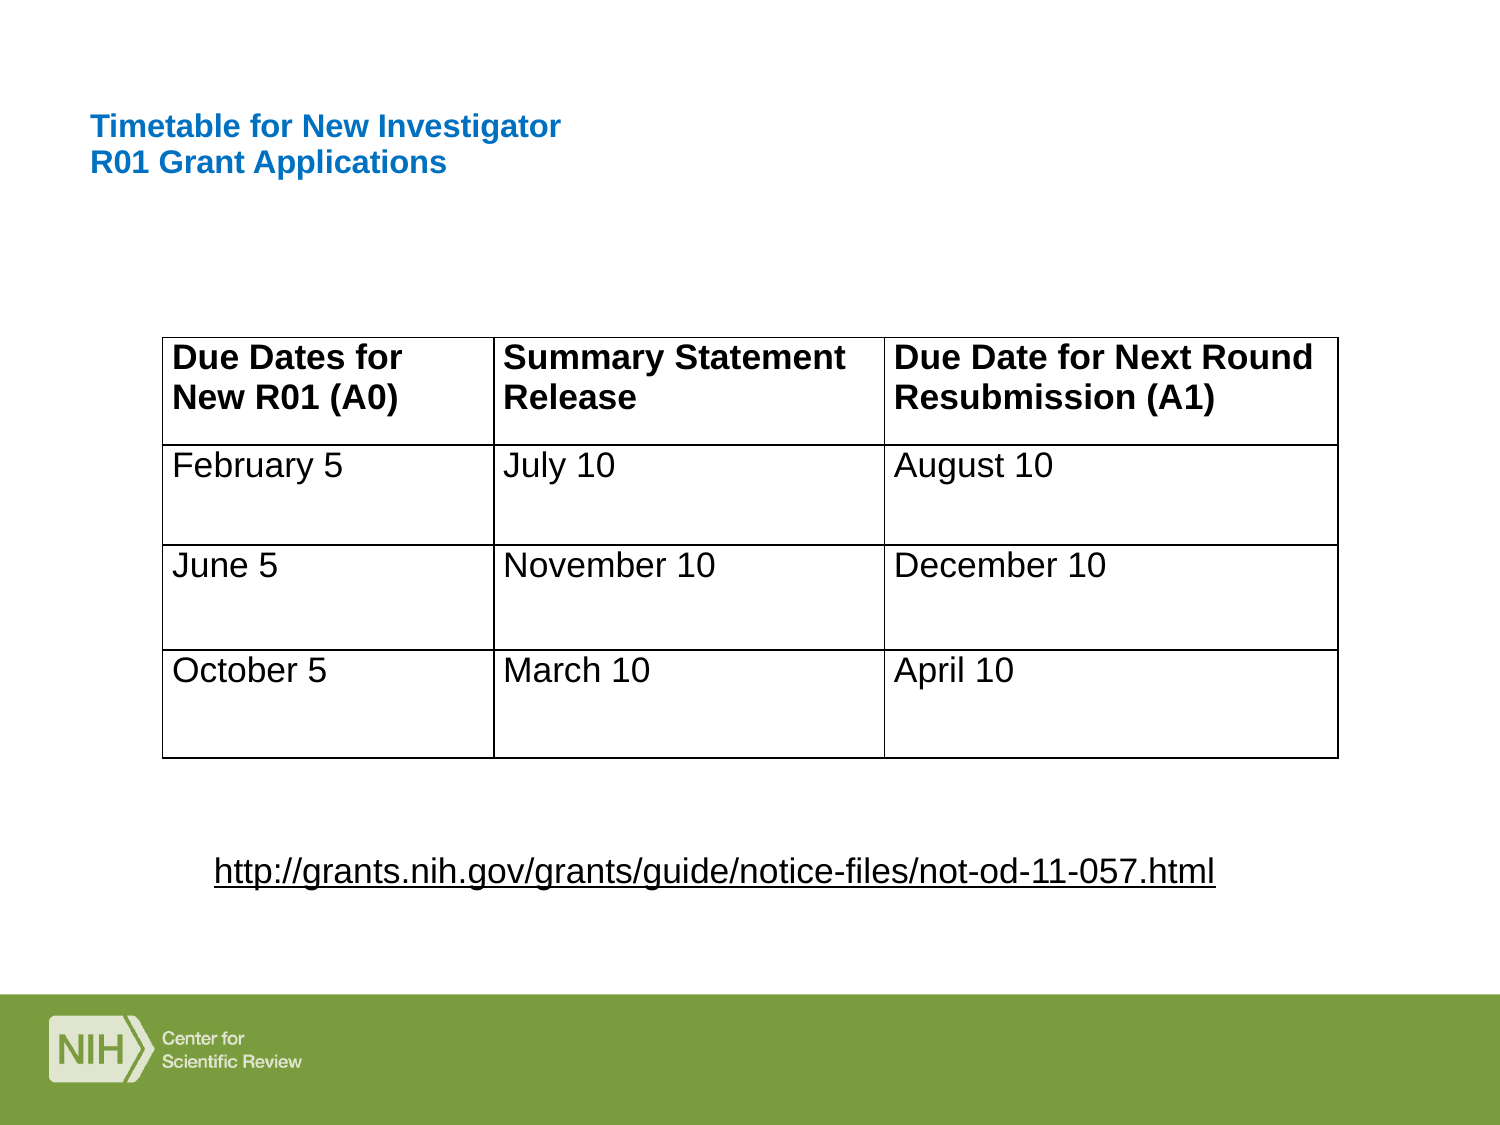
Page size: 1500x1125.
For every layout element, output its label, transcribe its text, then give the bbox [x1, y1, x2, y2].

table_cell April 10 [885, 651, 1337, 757]
table_cell March 10 [495, 651, 884, 757]
table_cell February 5 [163, 446, 493, 544]
table_header Due Dates for New R01 (A0) [163, 338, 493, 444]
table_cell October 5 [163, 651, 493, 757]
table_cell August 10 [885, 446, 1337, 544]
table_header Summary Statement Release [495, 338, 884, 444]
table_cell June 5 [163, 546, 493, 649]
table_cell December 10 [885, 546, 1337, 649]
picture [0, 0, 1500, 1125]
text_box http://grants.nih.gov/grants/guide/notice-files/not-od-11-057.html [199, 841, 1250, 899]
table_cell July 10 [495, 446, 884, 544]
table_cell November 10 [495, 546, 884, 649]
table_header Due Date for Next Round Resubmission (A1) [885, 338, 1337, 444]
title Timetable for New Investigator R01 Grant Applications [75, 99, 1425, 225]
